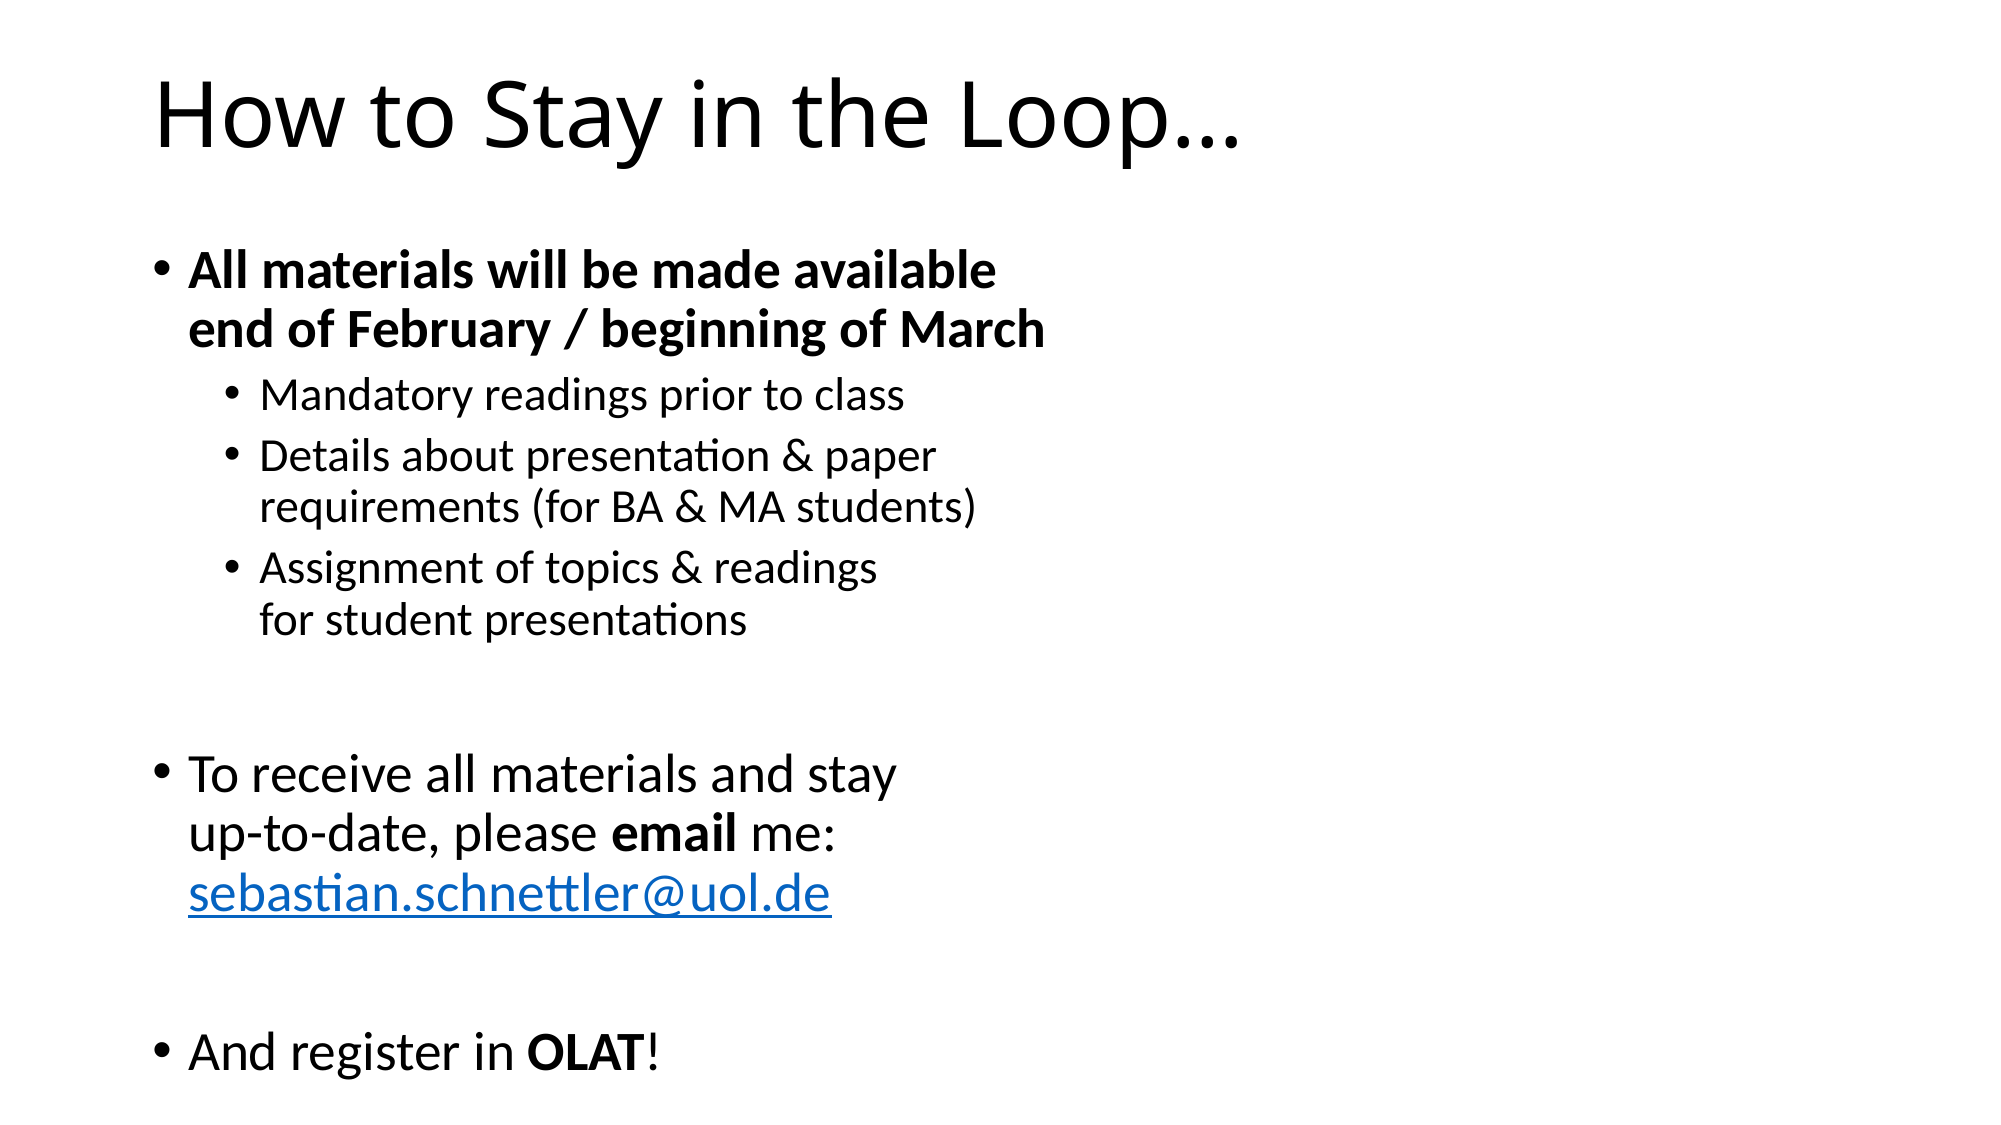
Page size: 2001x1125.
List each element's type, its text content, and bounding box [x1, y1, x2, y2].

list All materials will be made available end of February / beginning of March Mandatory readings prior to class Details about presentation & paper requirements (for BA & MA students) Assignment of topics & readings for student presentations To receive all materials and stay up-to-date, please email me: sebastian.schnettler@uol.de And register in OLAT! [137, 232, 1863, 1092]
title How to Stay in the Loop… [137, 9, 1863, 227]
